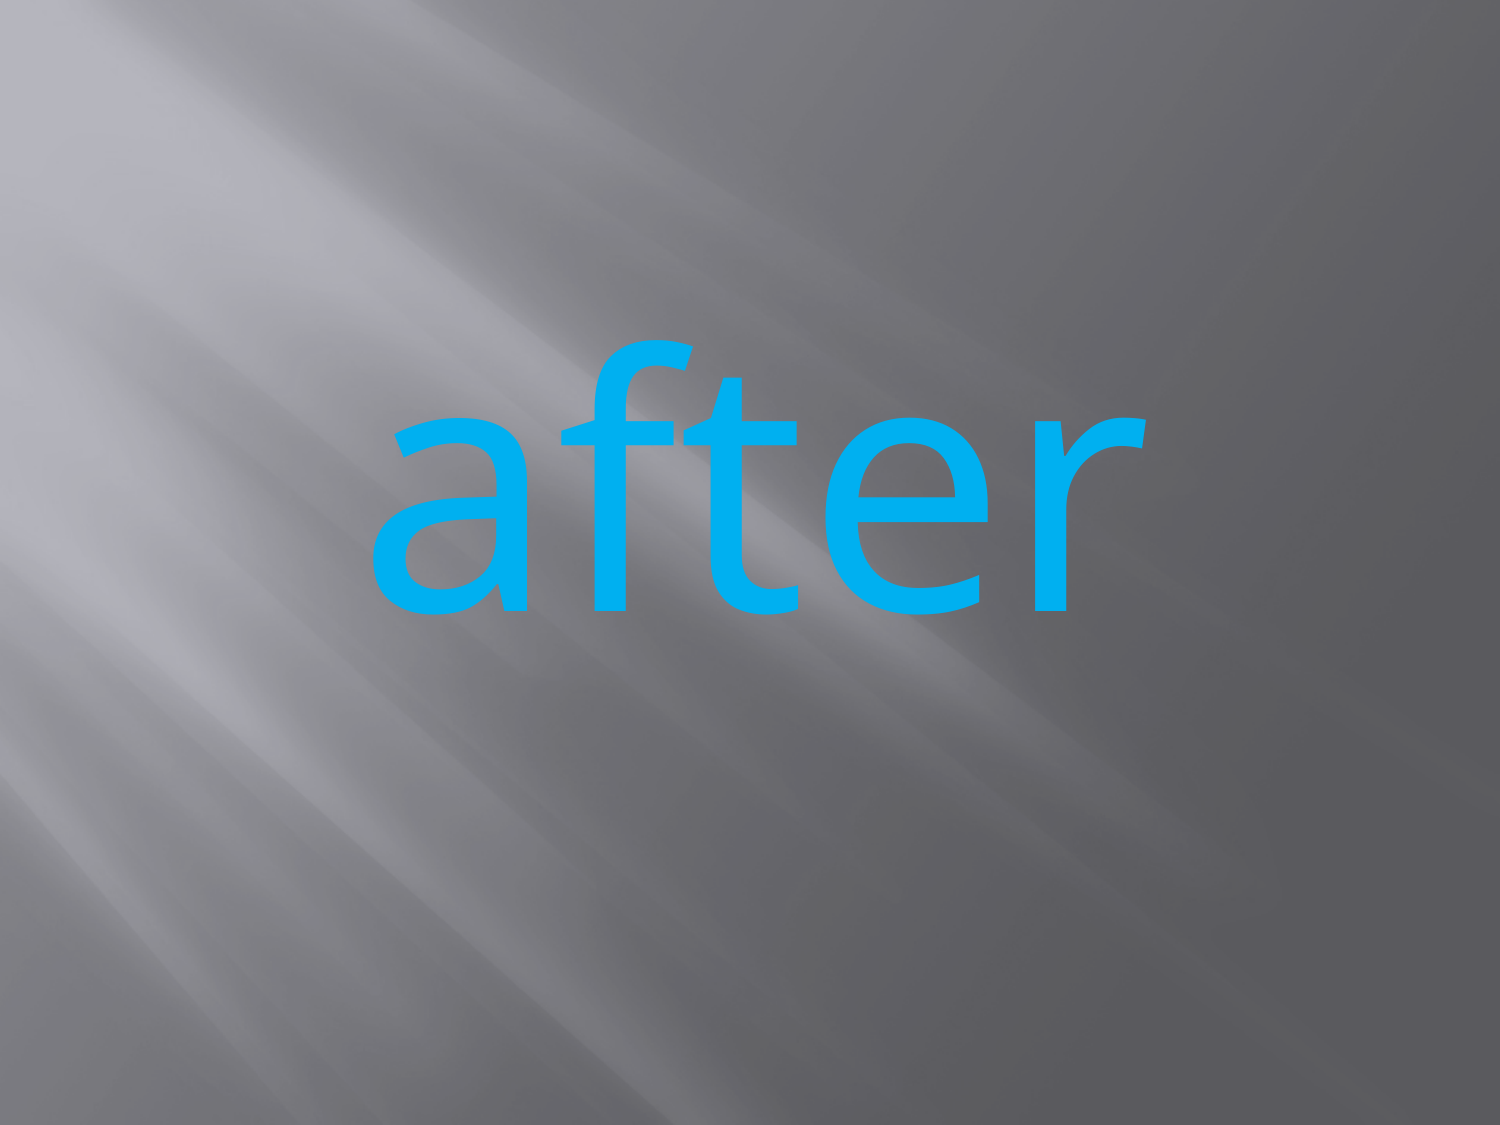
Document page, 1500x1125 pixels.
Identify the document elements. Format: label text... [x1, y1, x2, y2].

text_box after [279, 249, 1230, 690]
